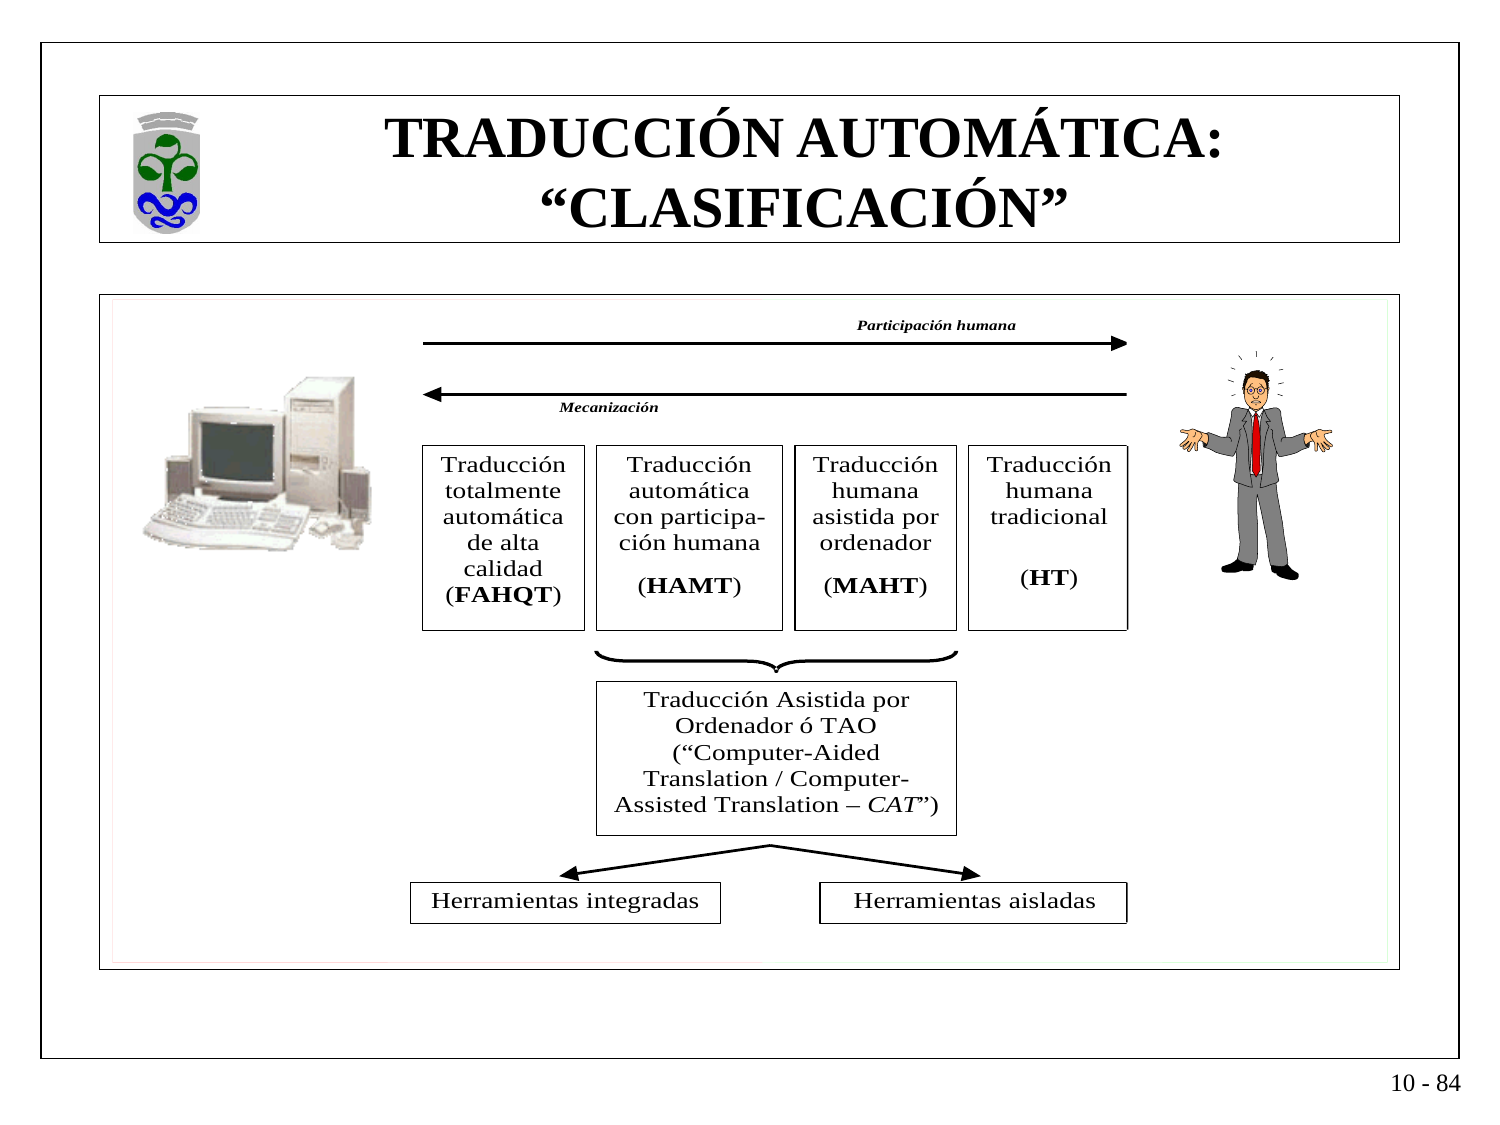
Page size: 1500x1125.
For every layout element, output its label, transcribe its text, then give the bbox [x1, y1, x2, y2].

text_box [133, 112, 200, 234]
slide_number 10 - 84 [1163, 1058, 1477, 1089]
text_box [1163, 299, 1388, 963]
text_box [112, 299, 387, 963]
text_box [387, 299, 1163, 963]
list [99, 294, 1400, 970]
title TRADUCCIÓN AUTOMÁTICA: “CLASIFICACIÓN” [99, 95, 1400, 243]
